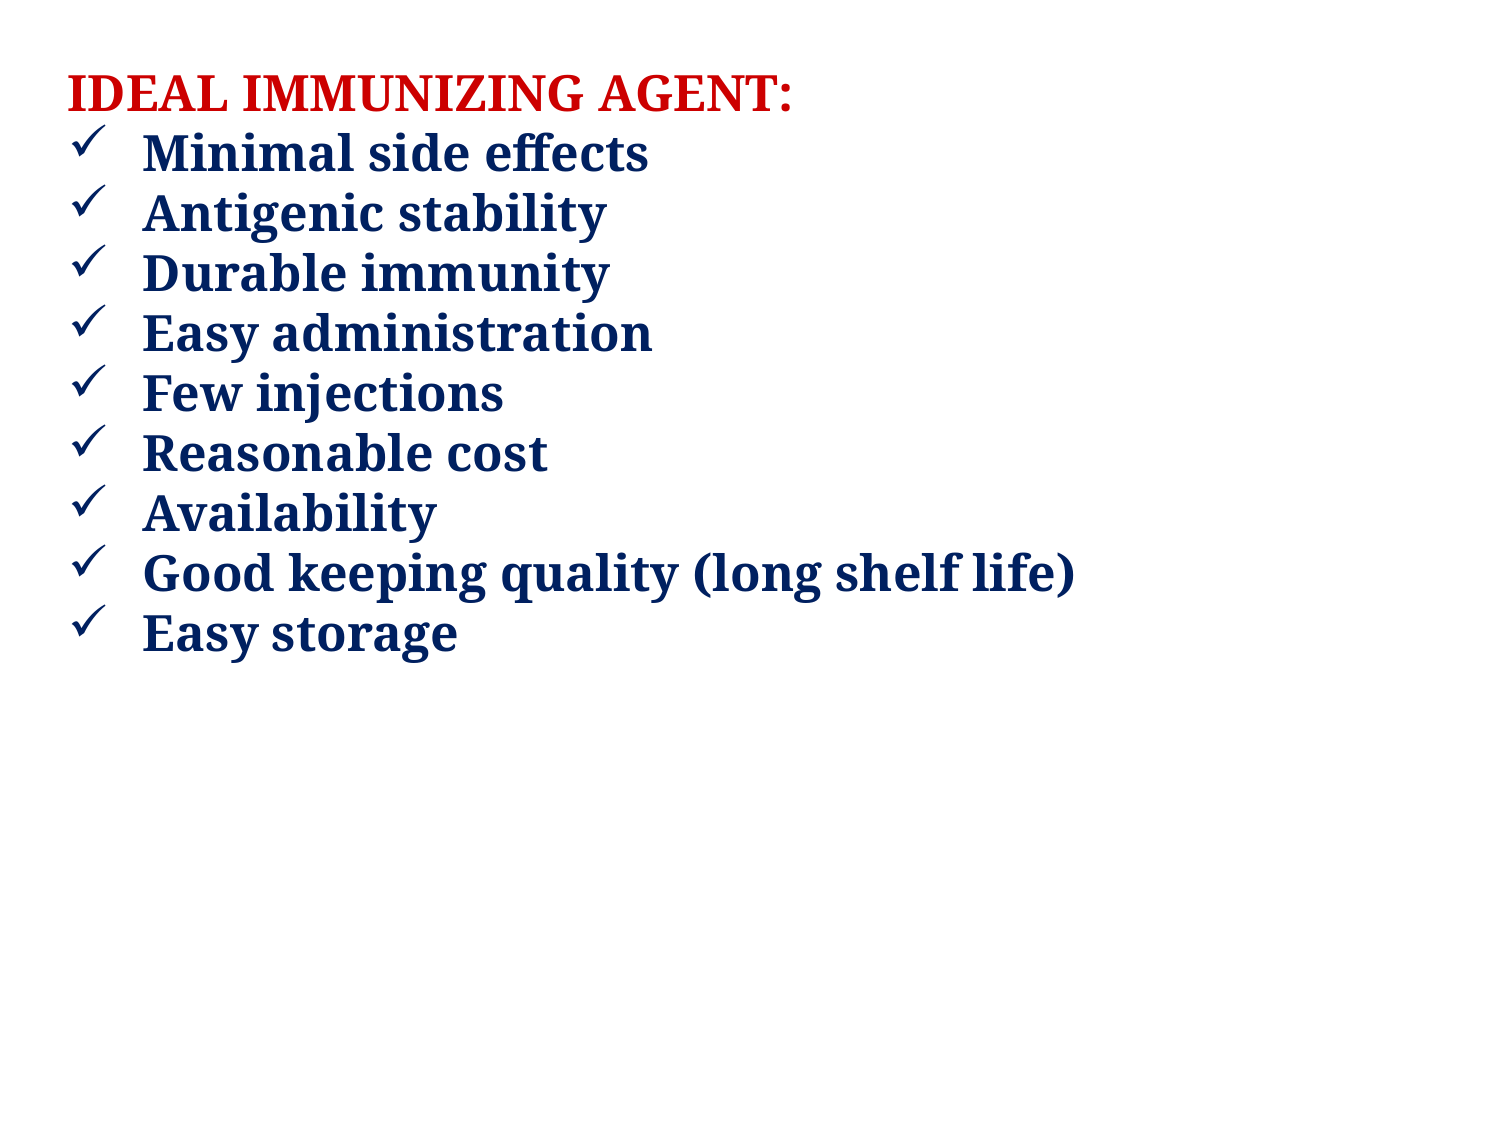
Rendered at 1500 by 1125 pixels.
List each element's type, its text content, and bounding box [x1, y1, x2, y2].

text_box IDEAL IMMUNIZING AGENT: Minimal side effects Antigenic stability Durable immunity Easy administration Few injections Reasonable cost Availability Good keeping quality (long shelf life) Easy storage [53, 54, 1400, 670]
